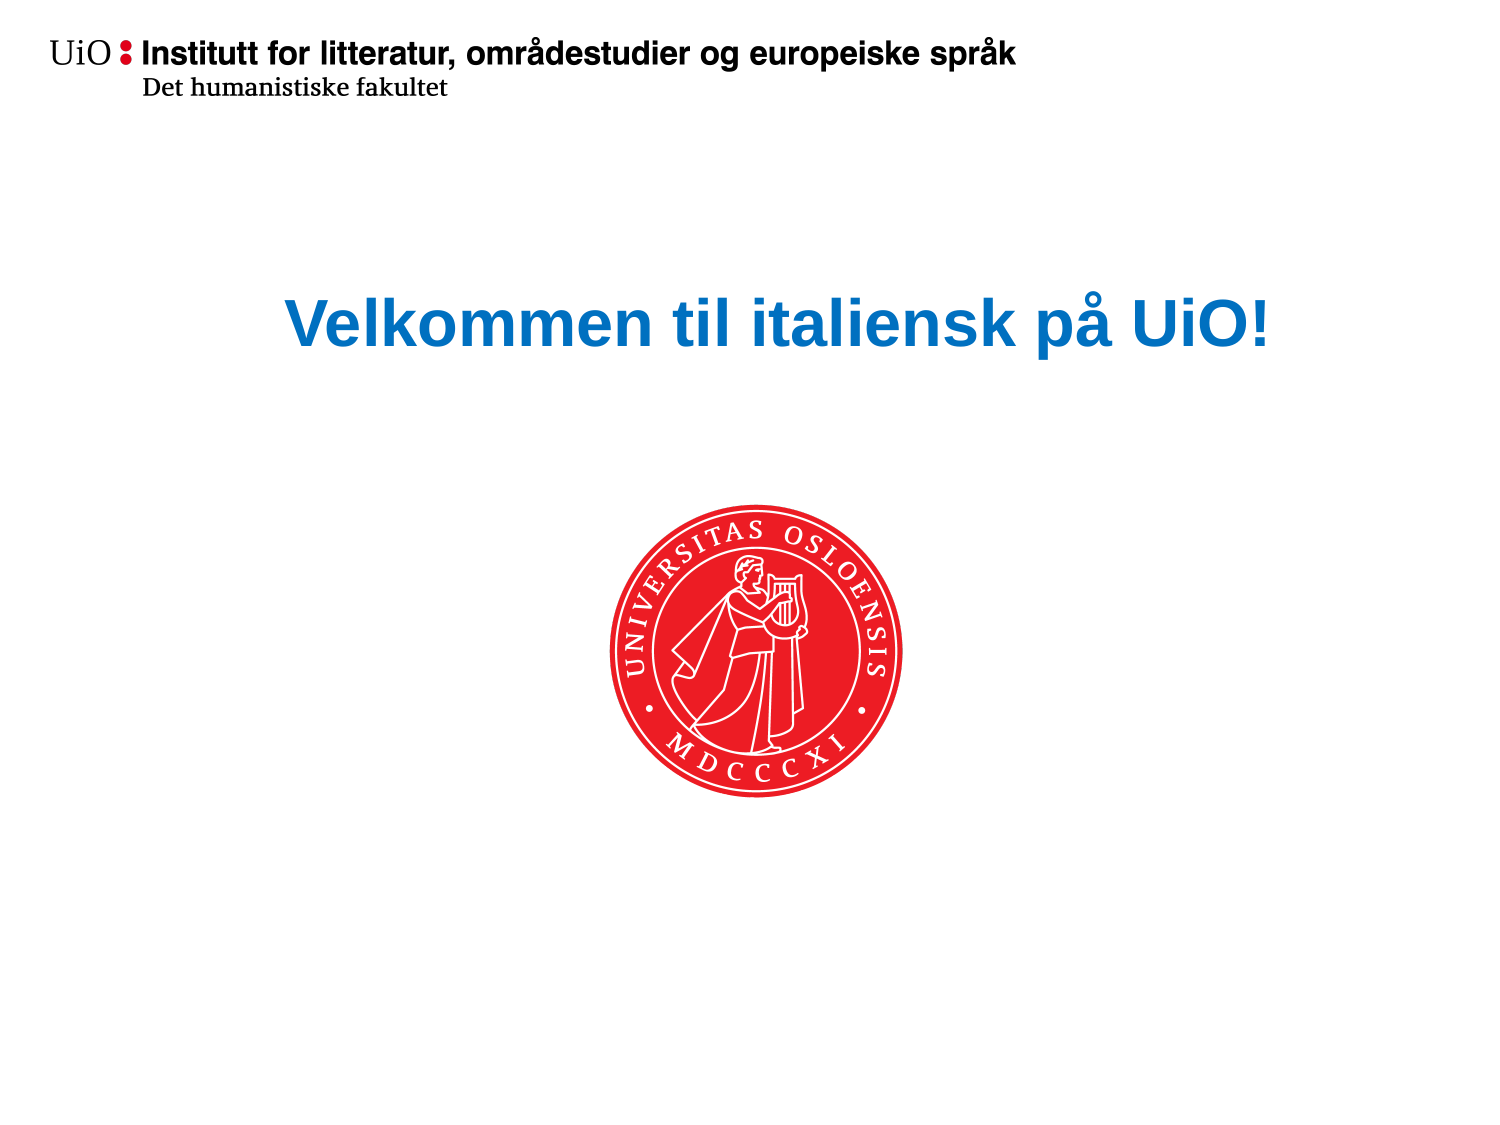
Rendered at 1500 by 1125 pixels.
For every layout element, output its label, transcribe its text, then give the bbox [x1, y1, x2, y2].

picture [50, 37, 1016, 96]
title Velkommen til italiensk på UiO! [147, 267, 1411, 374]
picture [608, 503, 905, 800]
